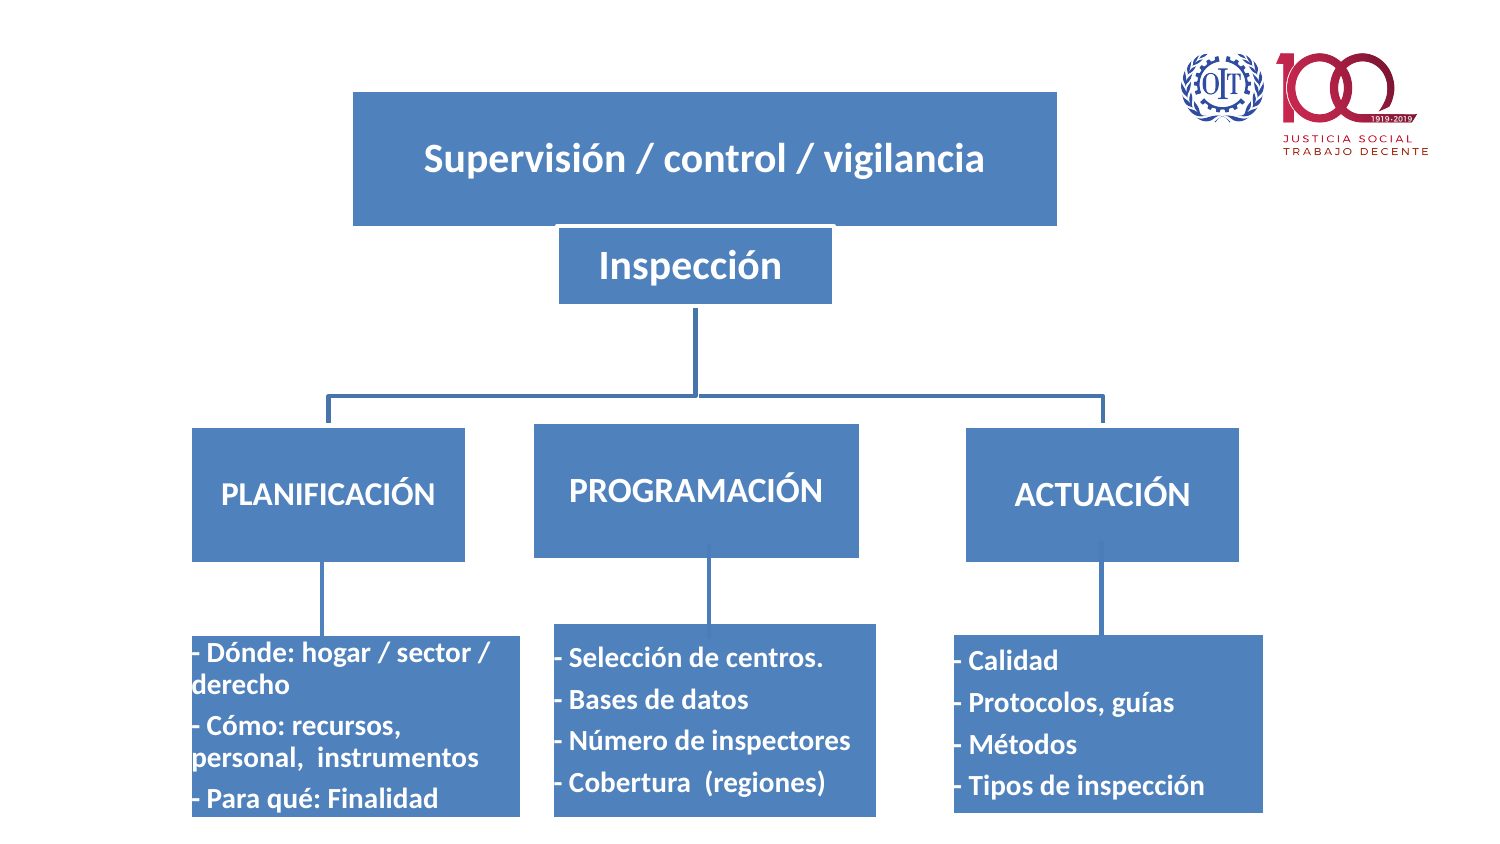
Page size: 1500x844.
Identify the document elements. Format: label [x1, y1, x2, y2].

picture [1181, 53, 1431, 89]
text_box [65, 89, 1472, 819]
